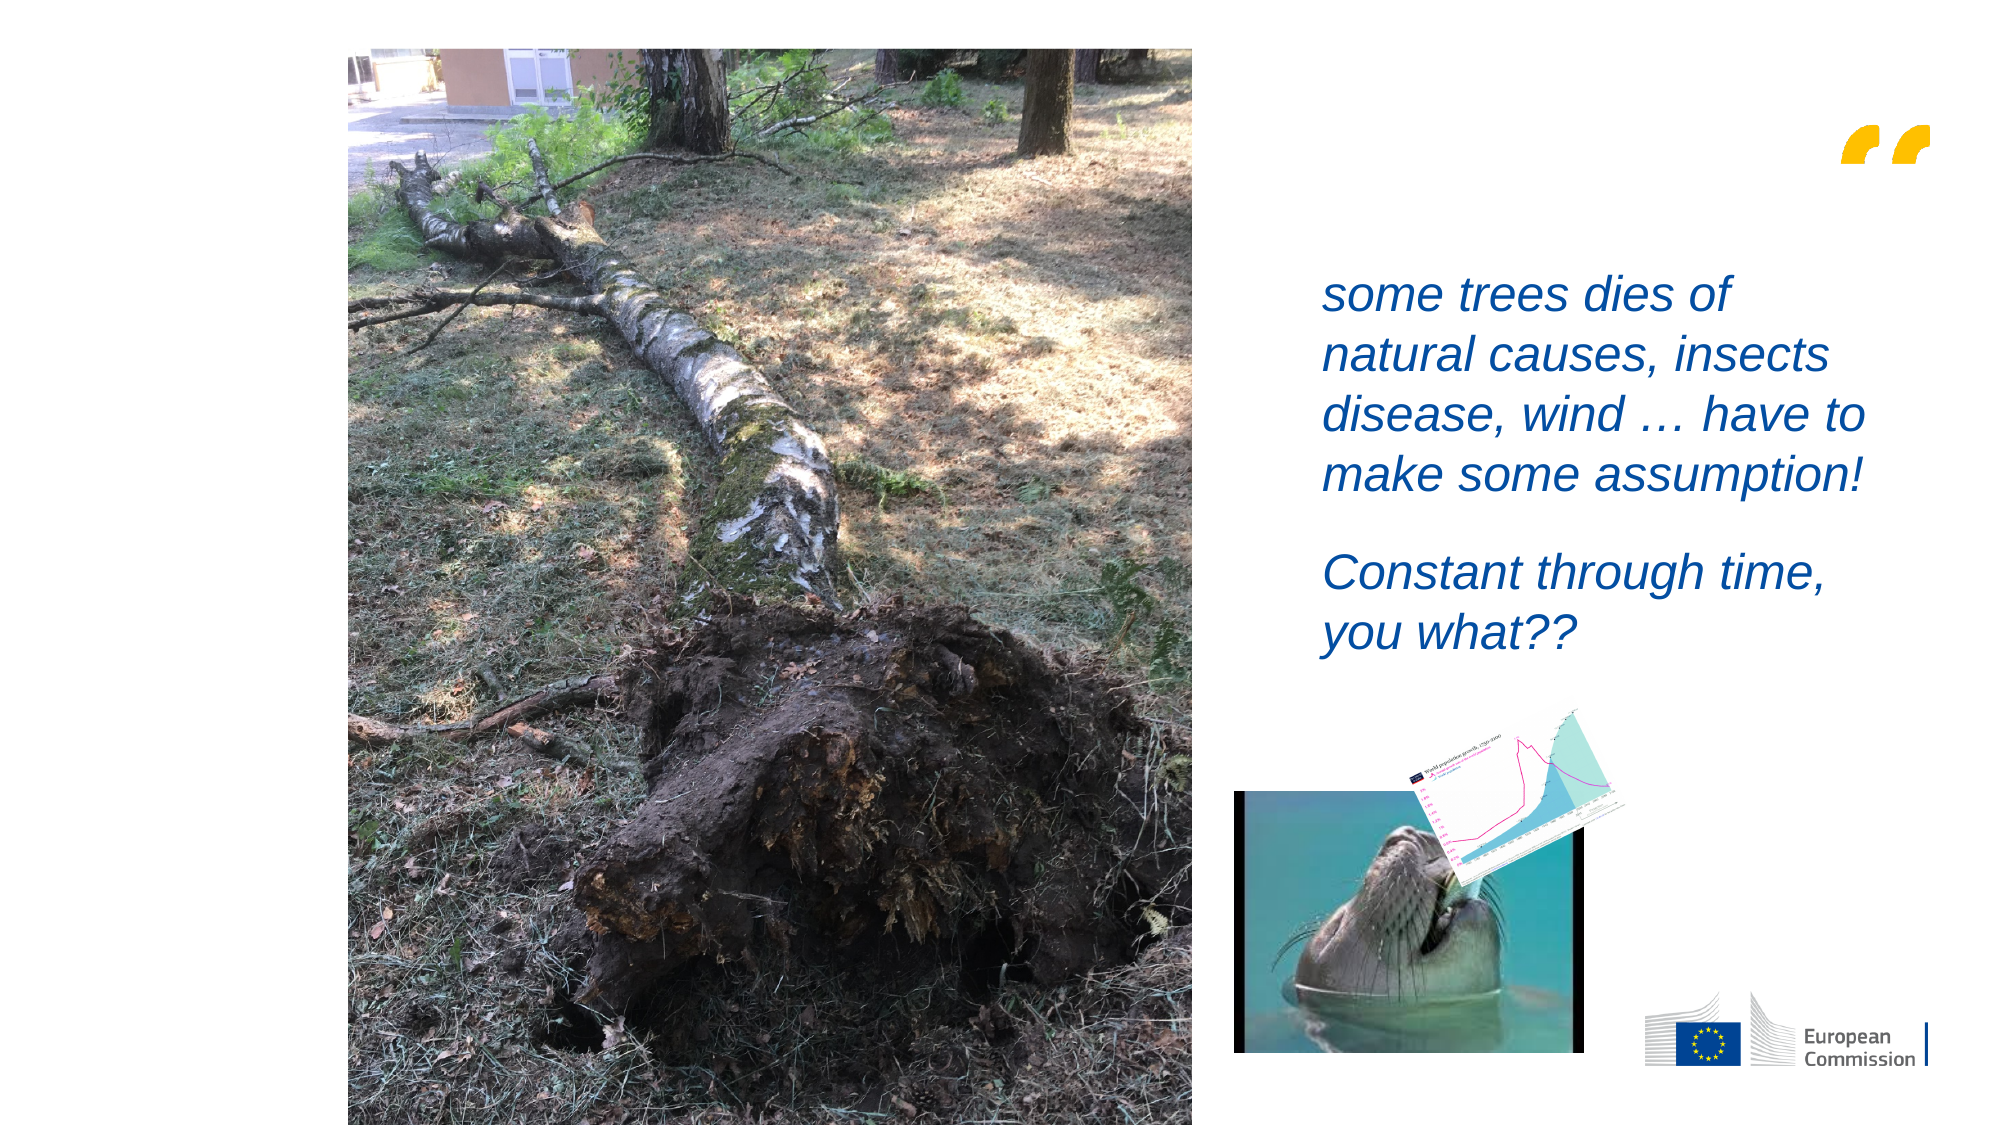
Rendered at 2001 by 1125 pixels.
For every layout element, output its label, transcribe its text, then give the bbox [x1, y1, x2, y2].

list some trees dies of natural causes, insects disease, wind … have to make some assumption! Constant through time, you what?? [1263, 163, 1936, 758]
picture [207, 50, 1626, 1125]
picture [1645, 991, 1928, 1066]
picture [1840, 121, 1930, 163]
